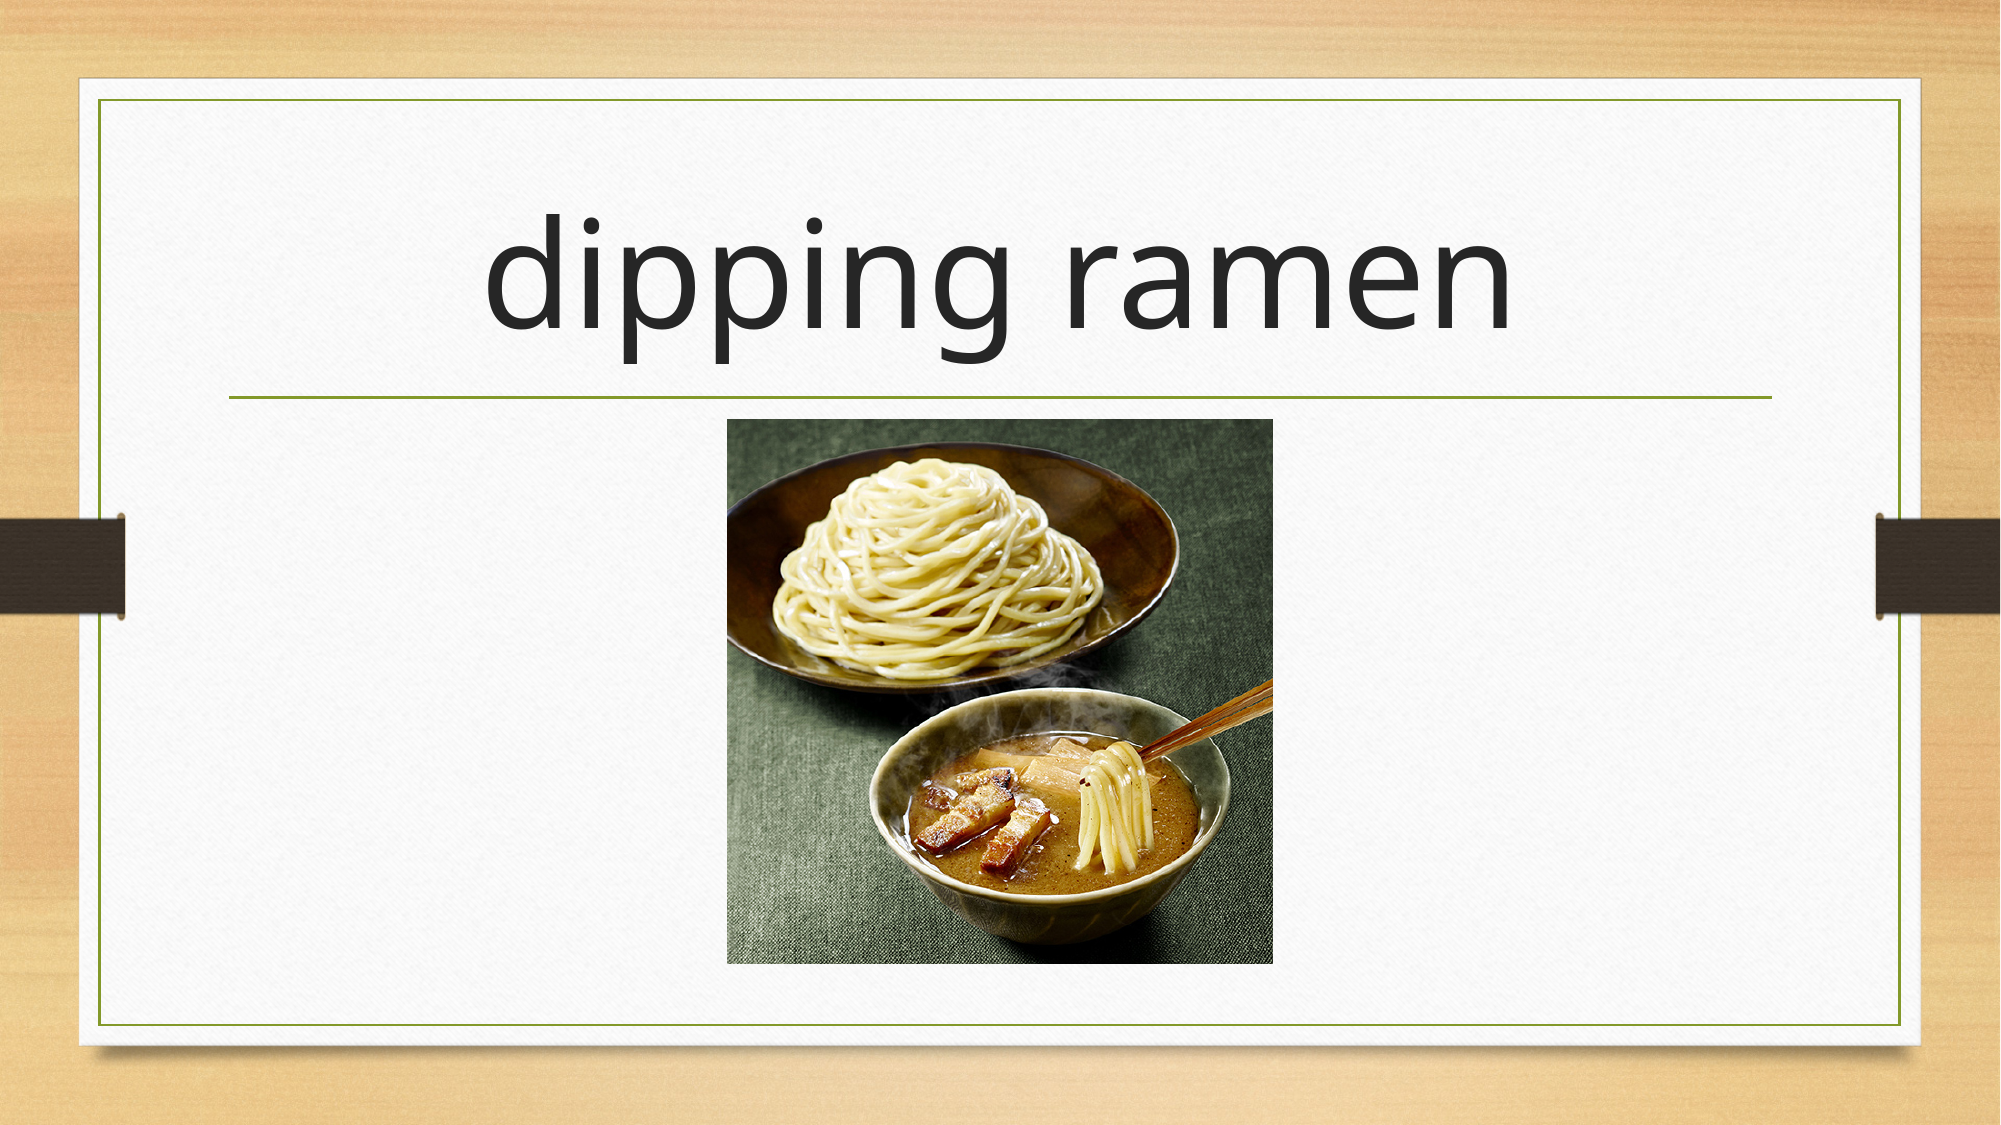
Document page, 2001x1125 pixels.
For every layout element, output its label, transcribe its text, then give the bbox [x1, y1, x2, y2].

picture [0, 0, 2001, 1125]
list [727, 419, 1273, 964]
title dipping ramen [212, 161, 1788, 375]
